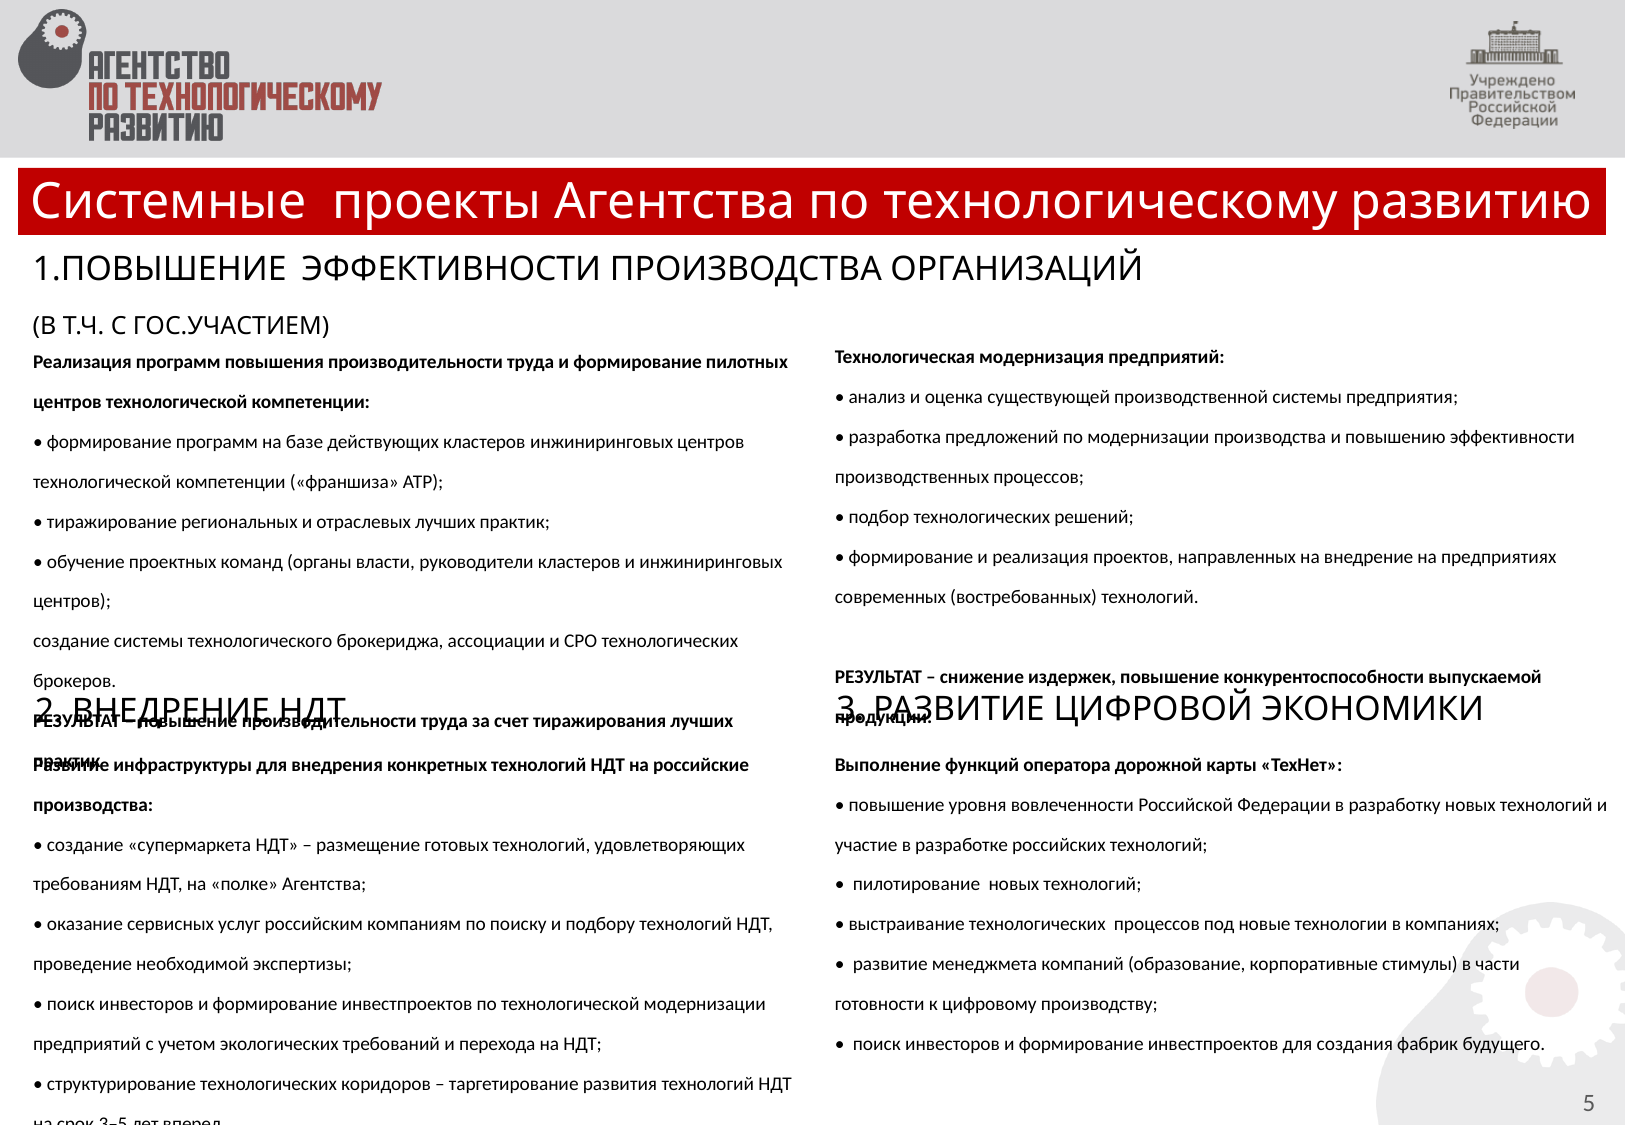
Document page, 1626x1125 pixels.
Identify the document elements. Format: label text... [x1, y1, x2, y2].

text_box 1.ПОВЫШЕНИЕ ЭФФЕКТИВНОСТИ ПРОИЗВОДСТВА ОРГАНИЗАЦИЙ (В Т.Ч. С ГОС.УЧАСТИЕМ) [17, 231, 1592, 347]
text_box Технологическая модернизация предприятий: • анализ и оценка существующей производственной системы предприятия; • разработка предложений по модернизации производства и повышению эффективности производственных процессов; • подбор технологических решений; • формирование и реализация проектов, направленных на внедрение на предприятиях современных (востребованных) технологий. РЕЗУЛЬТАТ – снижение издержек, повышение конкурентоспособности выпускаемой продукции. [819, 333, 1625, 740]
text_box 2. ВНЕДРЕНИЕ НДТ [19, 674, 744, 740]
text_box 3. РАЗВИТИЕ ЦИФРОВОЙ ЭКОНОМИКИ [821, 672, 1608, 740]
text_box Выполнение функций оператора дорожной карты «ТехНет»: • повышение уровня вовлеченности Российской Федерации в разработку новых технологий и участие в разработке российских технологий; • пилотирование новых технологий; • выстраивание технологических процессов под новые технологии в компаниях; • развитие менеджмета компаний (образование, корпоративные стимулы) в части готовности к цифровому производству; • поиск инвесторов и формирование инвестпроектов для создания фабрик будущего. РЕЗУЛЬТАТ – формирование и развитие в России «нового поколения производств». [819, 740, 1625, 1125]
text_box Развитие инфраструктуры для внедрения конкретных технологий НДТ на российские производства: • создание «супермаркета НДТ» – размещение готовых технологий, удовлетворяющих требованиям НДТ, на «полке» Агентства; • оказание сервисных услуг российским компаниям по поиску и подбору технологий НДТ, проведение необходимой экспертизы; • поиск инвесторов и формирование инвестпроектов по технологической модернизации предприятий с учетом экологических требований и перехода на НДТ; • структурирование технологических коридоров – таргетирование развития технологий НДТ на срок 3–5 лет вперед. РЕЗУЛЬТАТ – реализация проектов технологической модернизации совместно с российскими компаниями. [18, 740, 819, 1125]
picture [0, 0, 1625, 158]
text_box Реализация программ повышения производительности труда и формирование пилотных центров технологической компетенции: • формирование программ на базе действующих кластеров инжиниринговых центров технологической компетенции («франшиза» АТР); • тиражирование региональных и отраслевых лучших практик; • обучение проектных команд (органы власти, руководители кластеров и инжиниринговых центров); создание системы технологического брокериджа, ассоциации и СРО технологических брокеров. РЕЗУЛЬТАТ – повышение производительности труда за счет тиражирования лучших практик [18, 337, 819, 740]
text_box Системные проекты Агентства по технологическому развитию [18, 167, 1606, 235]
picture [1376, 902, 1625, 1125]
